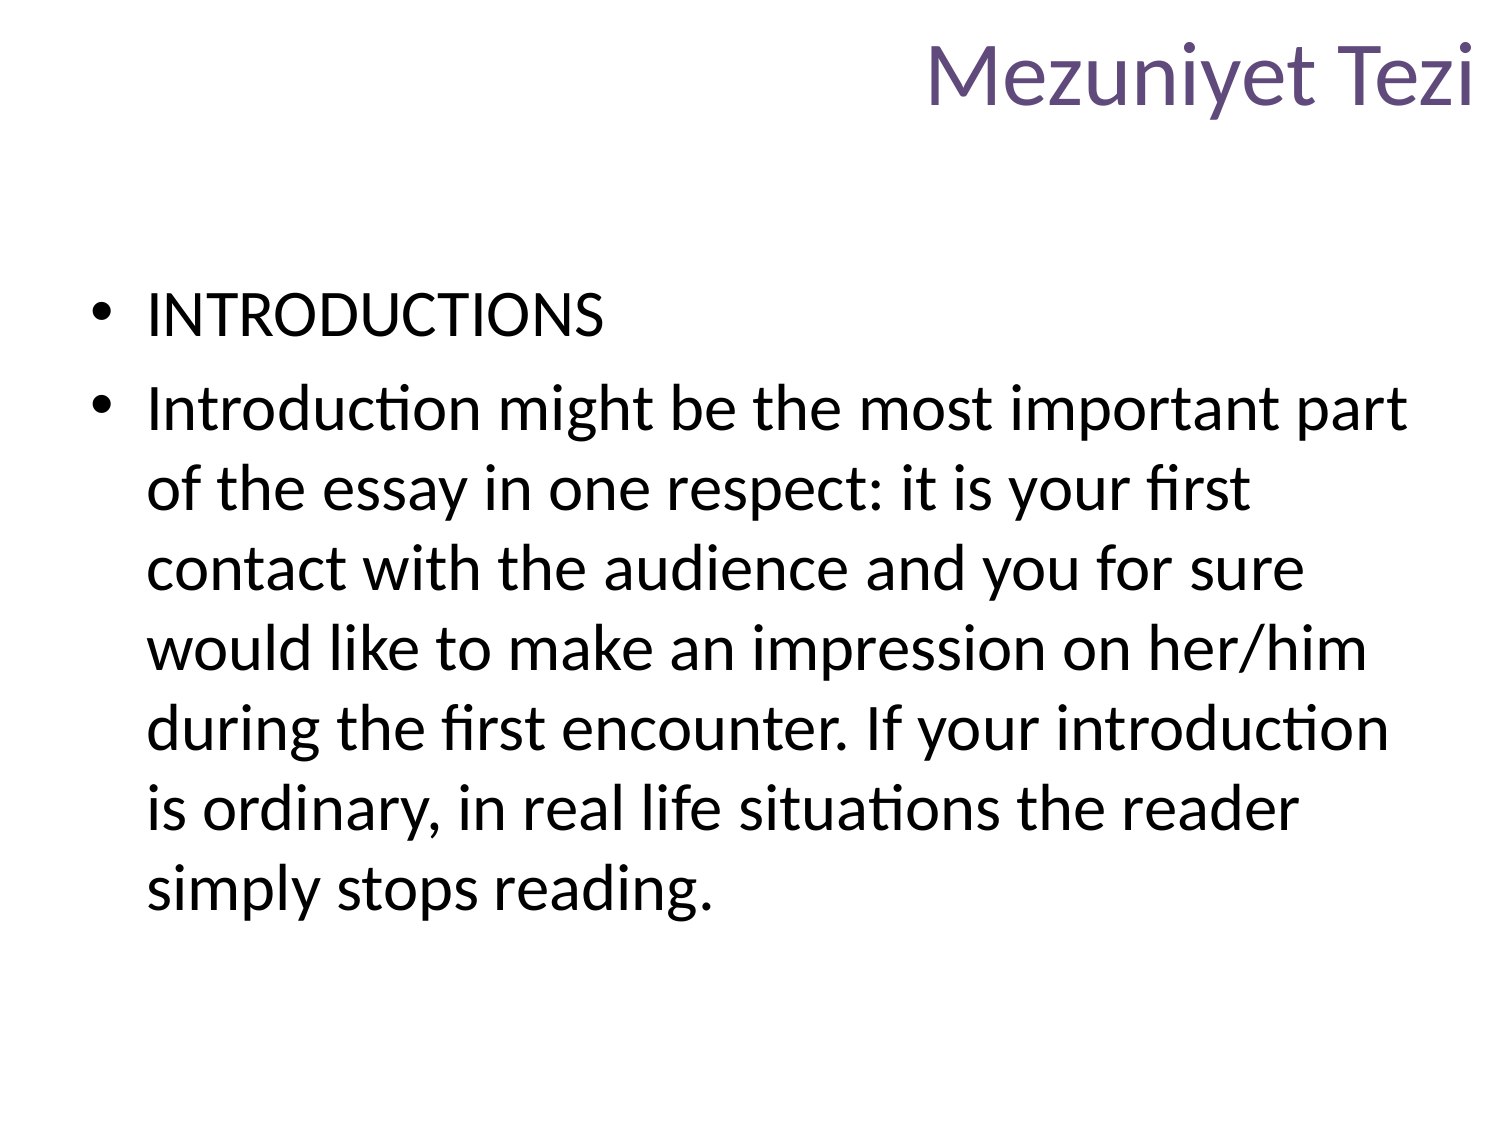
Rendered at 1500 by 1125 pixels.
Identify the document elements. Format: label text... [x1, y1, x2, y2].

list INTRODUCTIONS Introduction might be the most important part of the essay in one respect: it is your first contact with the audience and you for sure would like to make an impression on her/him during the first encounter. If your introduction is ordinary, in real life situations the reader simply stops reading. [75, 262, 1425, 1005]
title Mezuniyet Tezi [525, 0, 1500, 138]
